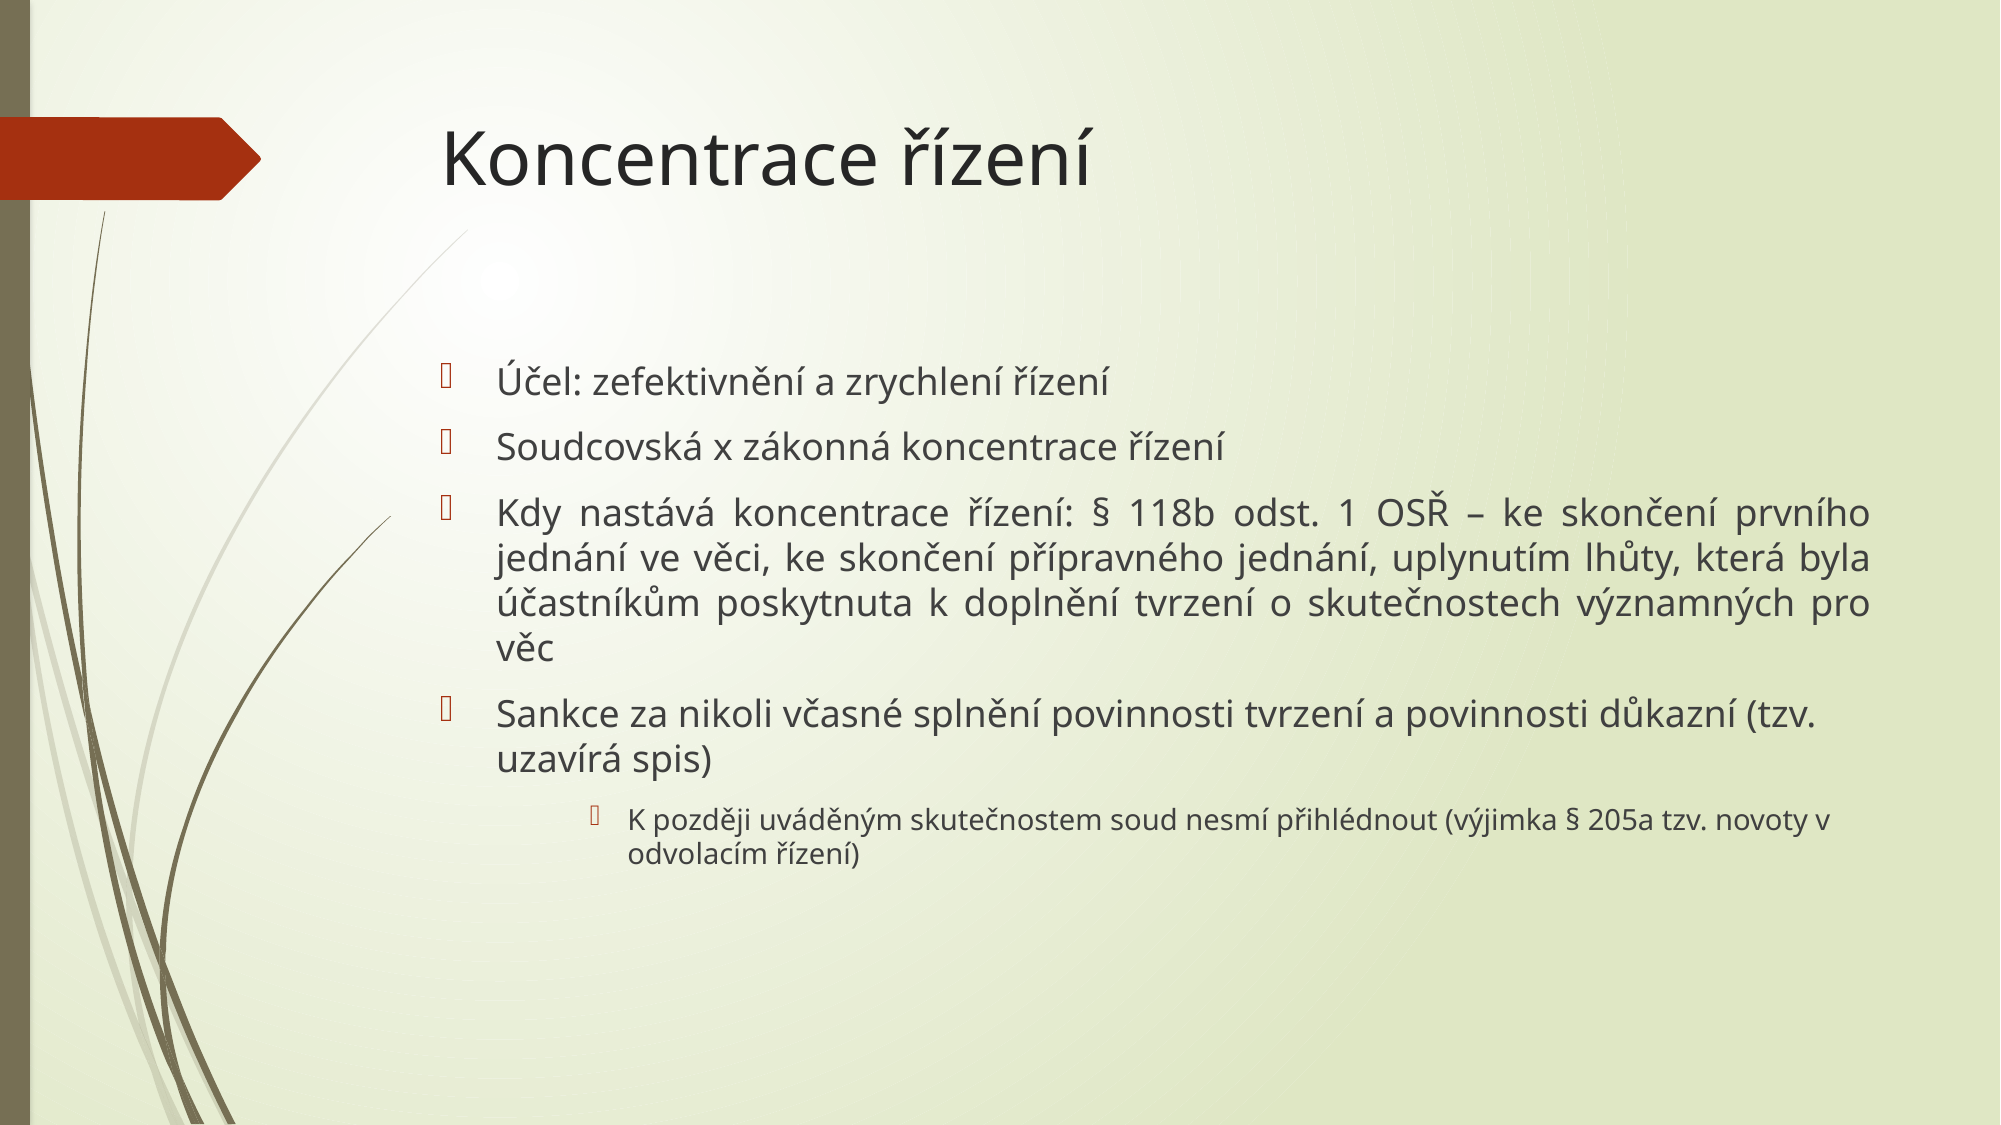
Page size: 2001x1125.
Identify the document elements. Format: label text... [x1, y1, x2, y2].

list Účel: zefektivnění a zrychlení řízení Soudcovská x zákonná koncentrace řízení Kdy nastává koncentrace řízení: § 118b odst. 1 OSŘ – ke skončení prvního jednání ve věci, ke skončení přípravného jednání, uplynutím lhůty, která byla účastníkům poskytnuta k doplnění tvrzení o skutečnostech významných pro věc Sankce za nikoli včasné splnění povinnosti tvrzení a povinnosti důkazní (tzv. uzavírá spis) K později uváděným skutečnostem soud nesmí přihlédnout (výjimka § 205a tzv. novoty v odvolacím řízení) [424, 350, 1888, 970]
title Koncentrace řízení [425, 102, 1888, 313]
